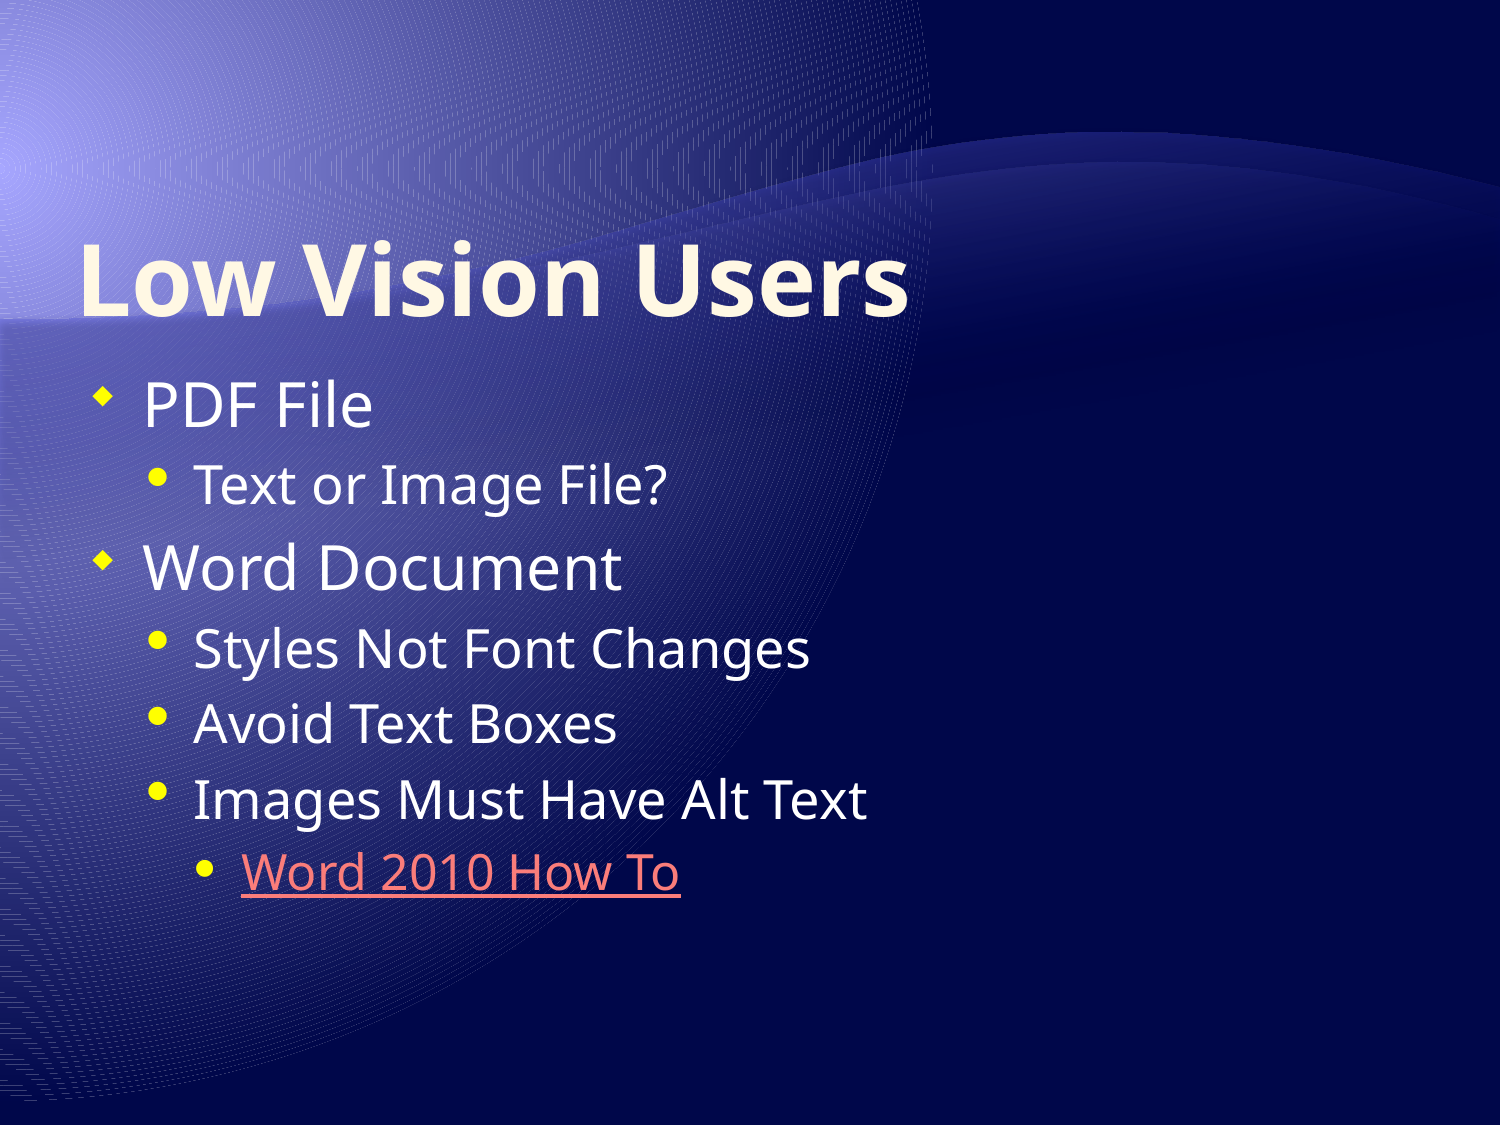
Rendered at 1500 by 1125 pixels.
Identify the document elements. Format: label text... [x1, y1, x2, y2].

list PDF File Text or Image File? Word Document Styles Not Font Changes Avoid Text Boxes Images Must Have Alt Text Word 2010 How To [75, 357, 1425, 1033]
title Low Vision Users [75, 87, 1425, 338]
